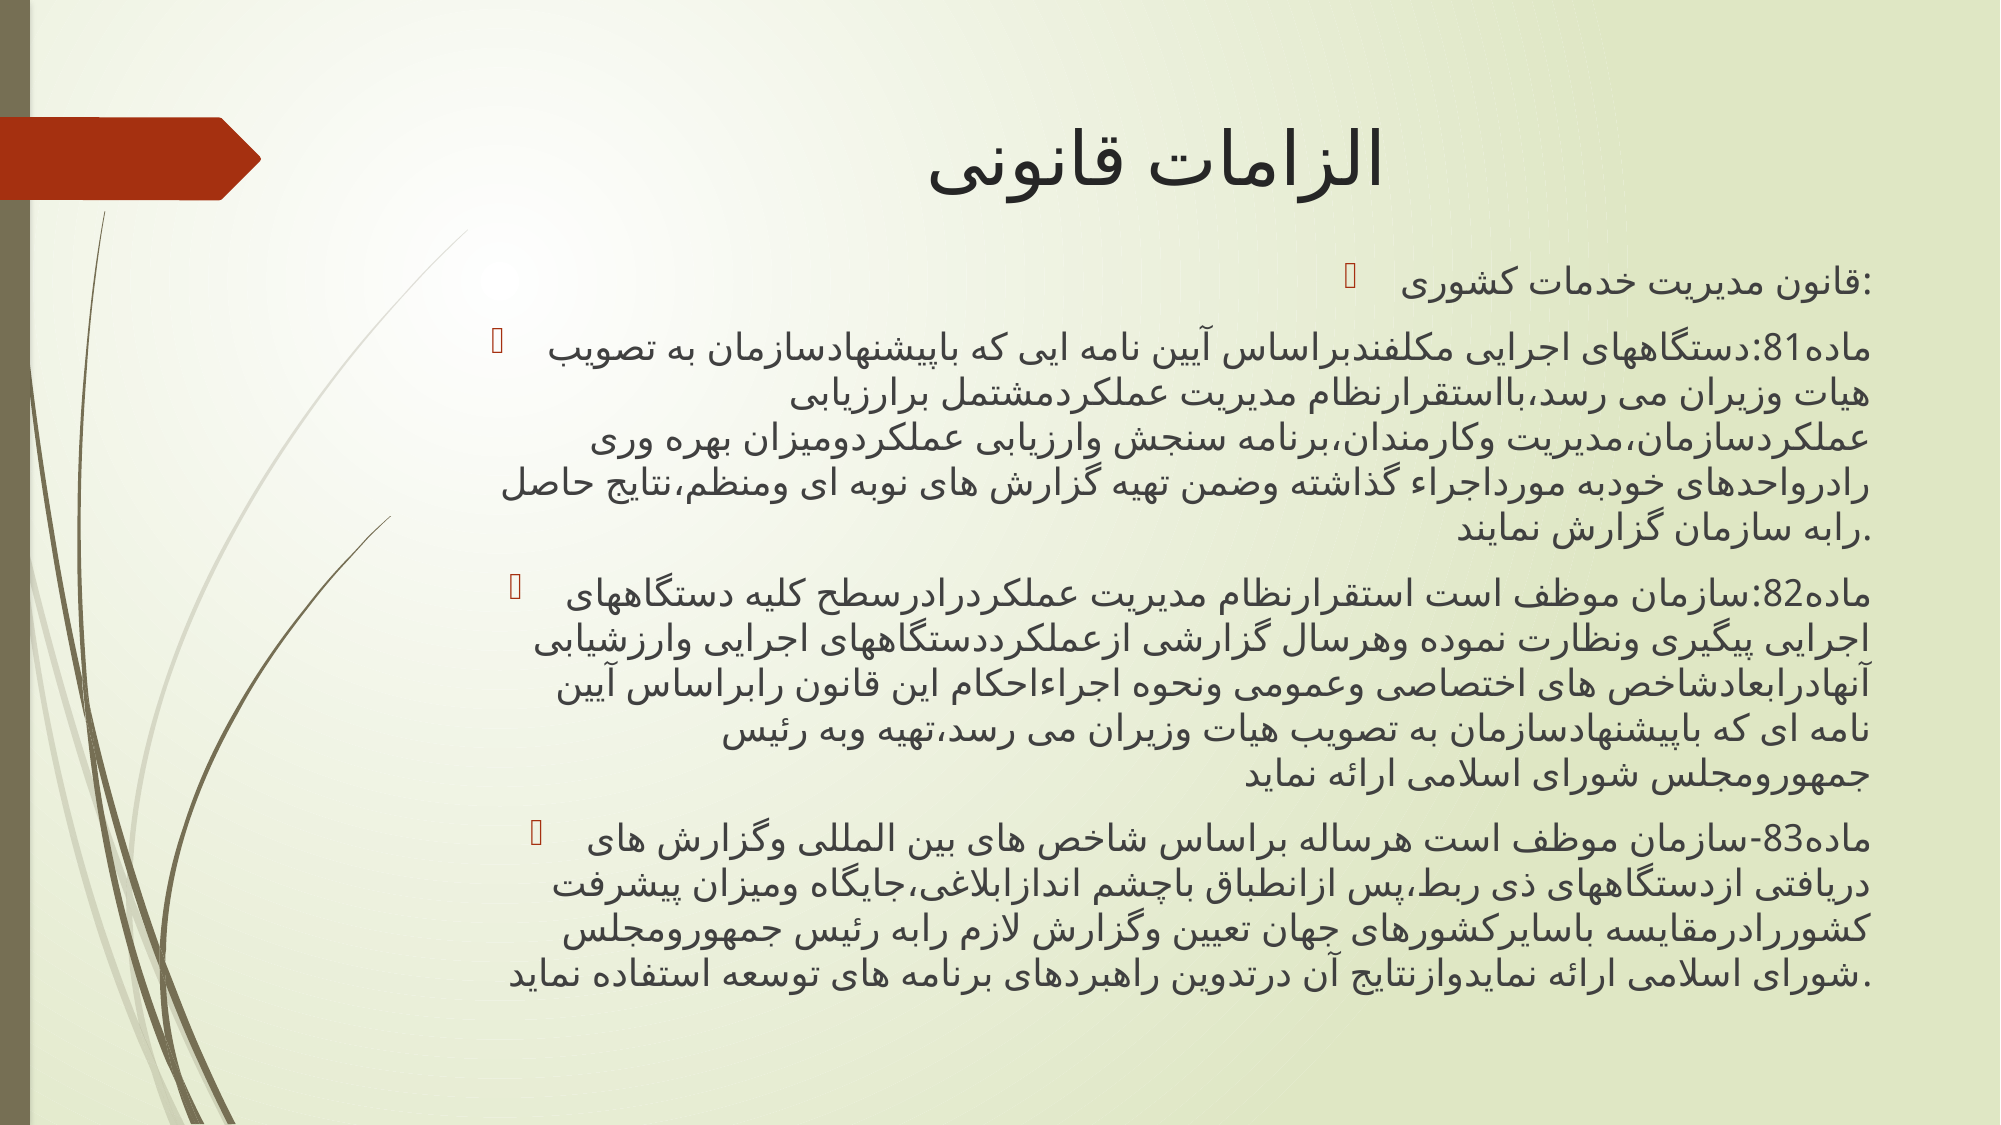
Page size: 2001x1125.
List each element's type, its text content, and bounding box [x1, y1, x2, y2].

list قانون مدیریت خدمات کشوری: ماده81:دستگاههای اجرایی مکلفندبراساس آیین نامه ایی که باپیشنهادسازمان به تصویب هیات وزیران می رسد،بااستقرارنظام مدیریت عملکردمشتمل برارزیابی عملکردسازمان،مدیریت وکارمندان،برنامه سنجش وارزیابی عملکردومیزان بهره وری رادرواحدهای خودبه مورداجراء گذاشته وضمن تهیه گزارش های نوبه ای ومنظم،نتایج حاصل رابه سازمان گزارش نمایند. ماده82:سازمان موظف است استقرارنظام مدیریت عملکردرادرسطح کلیه دستگاههای اجرایی پیگیری ونظارت نموده وهرسال گزارشی ازعملکرددستگاههای اجرایی وارزشیابی آنهادرابعادشاخص های اختصاصی وعمومی ونحوه اجراءاحکام این قانون رابراساس آیین نامه ای که باپیشنهادسازمان به تصویب هیات وزیران می رسد،تهیه وبه رئیس جمهورومجلس شورای اسلامی ارائه نماید ماده83-سازمان موظف است هرساله براساس شاخص های بین المللی وگزارش های دریافتی ازدستگاههای ذی ربط،پس ازانطباق باچشم اندازابلاغی،جایگاه ومیزان پیشرفت کشوررادرمقایسه باسایرکشورهای جهان تعیین وگزارش لازم رابه رئیس جمهورومجلس شورای اسلامی ارائه نمایدوازنتایج آن درتدوین راهبردهای برنامه های توسعه استفاده نماید. [424, 249, 1888, 1082]
title الزامات قانونی [425, 102, 1888, 249]
